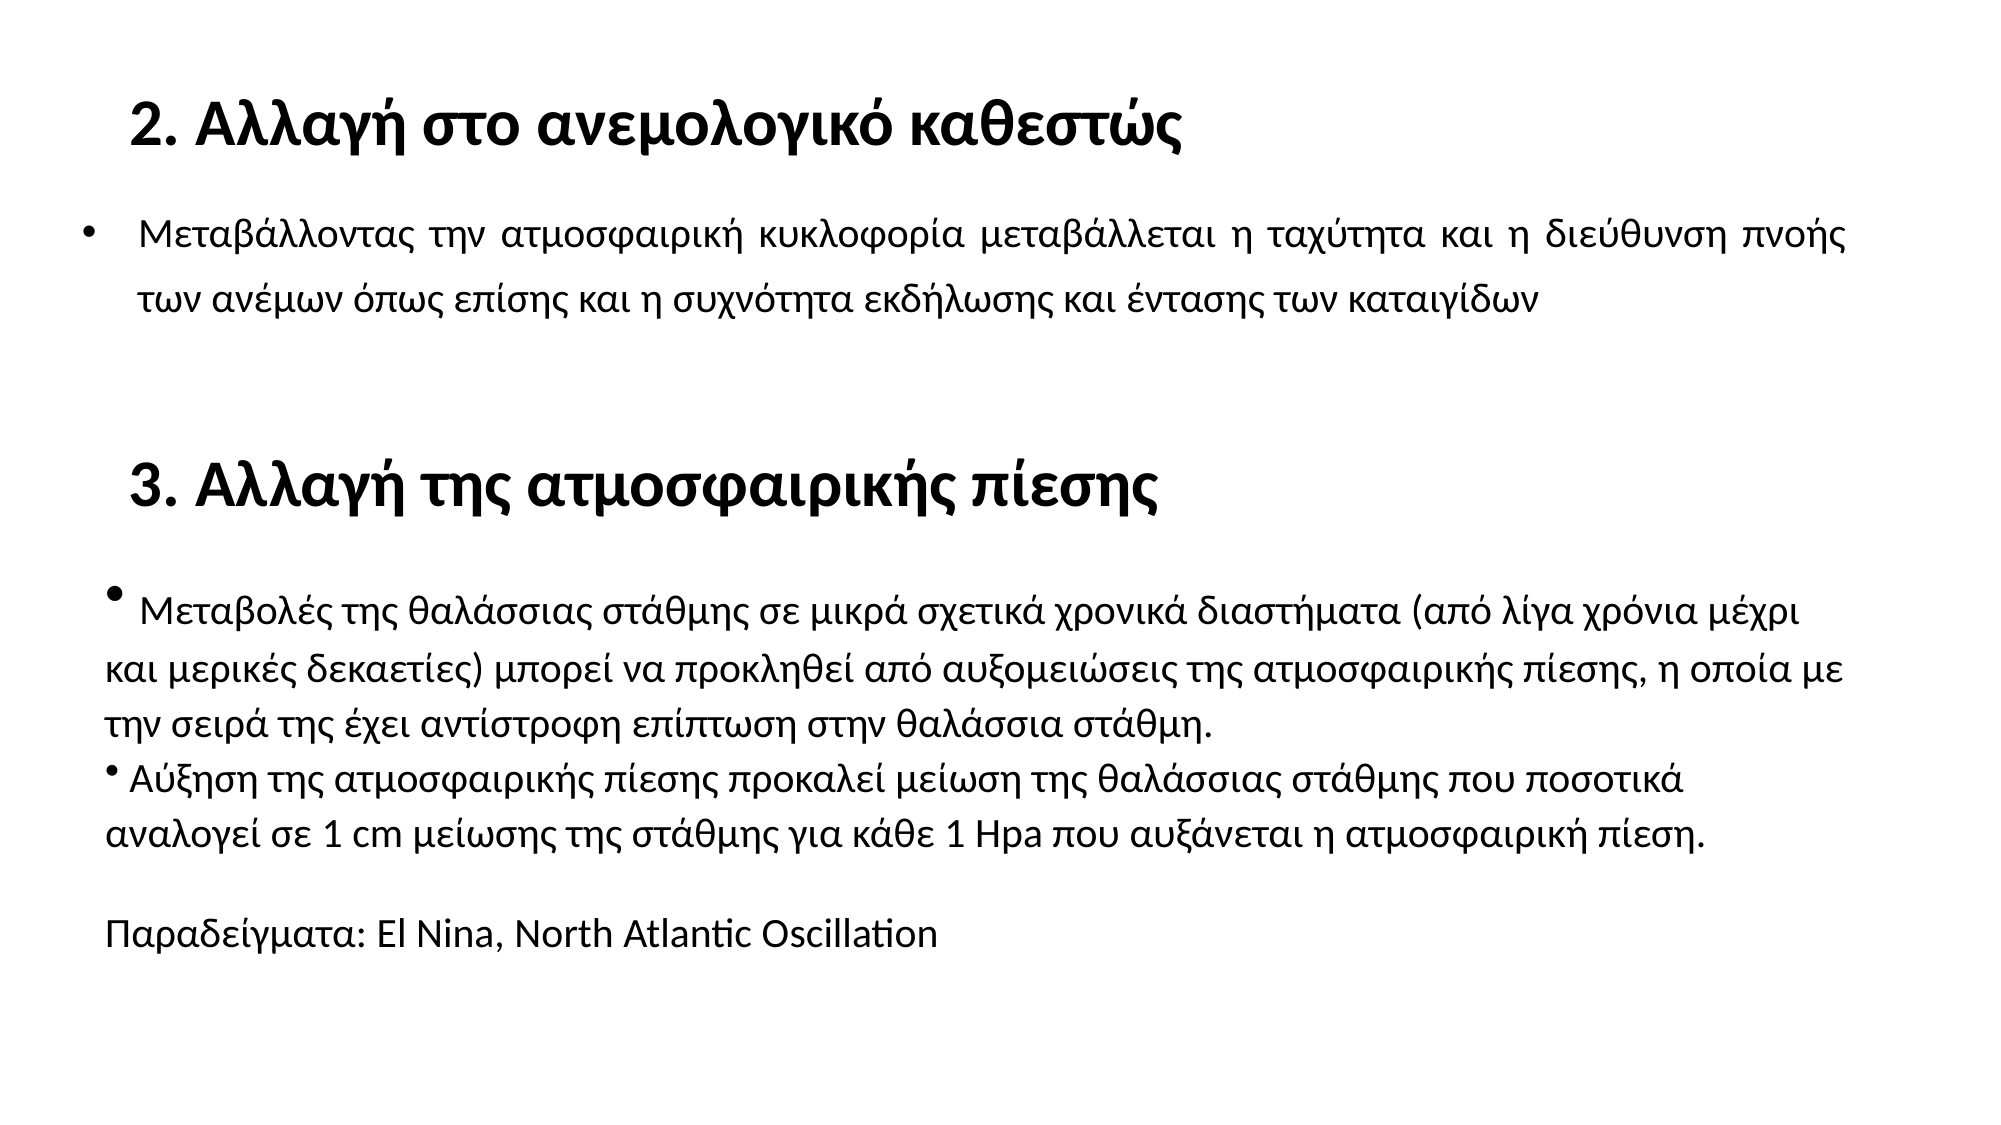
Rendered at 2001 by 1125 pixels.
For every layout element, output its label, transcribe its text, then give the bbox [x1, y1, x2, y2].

text_box Μεταβολές της θαλάσσιας στάθμης σε μικρά σχετικά χρονικά διαστήματα (από λίγα χρόνια μέχρι και μερικές δεκαετίες) μπορεί να προκληθεί από αυξομειώσεις της ατμοσφαιρικής πίεσης, η οποία με την σειρά της έχει αντίστροφη επίπτωση στην θαλάσσια στάθμη. Αύξηση της ατμοσφαιρικής πίεσης προκαλεί μείωση της θαλάσσιας στάθμης που ποσοτικά αναλογεί σε 1 cm μείωσης της στάθμης για κάθε 1 Hpa που αυξάνεται η ατμοσφαιρική πίεση. Παραδείγματα: El Nina, North Atlantic Oscillation [90, 551, 1863, 1024]
list Μεταβάλλοντας την ατμοσφαιρική κυκλοφορία μεταβάλλεται η ταχύτητα και η διεύθυνση πνοής των ανέμων όπως επίσης και η συχνότητα εκδήλωσης και έντασης των καταιγίδων [66, 183, 1863, 409]
text_box 3. Αλλαγή της ατμοσφαιρικής πίεσης [114, 408, 1464, 551]
title 2. Αλλαγή στο ανεμολογικό καθεστώς [114, 54, 1665, 183]
